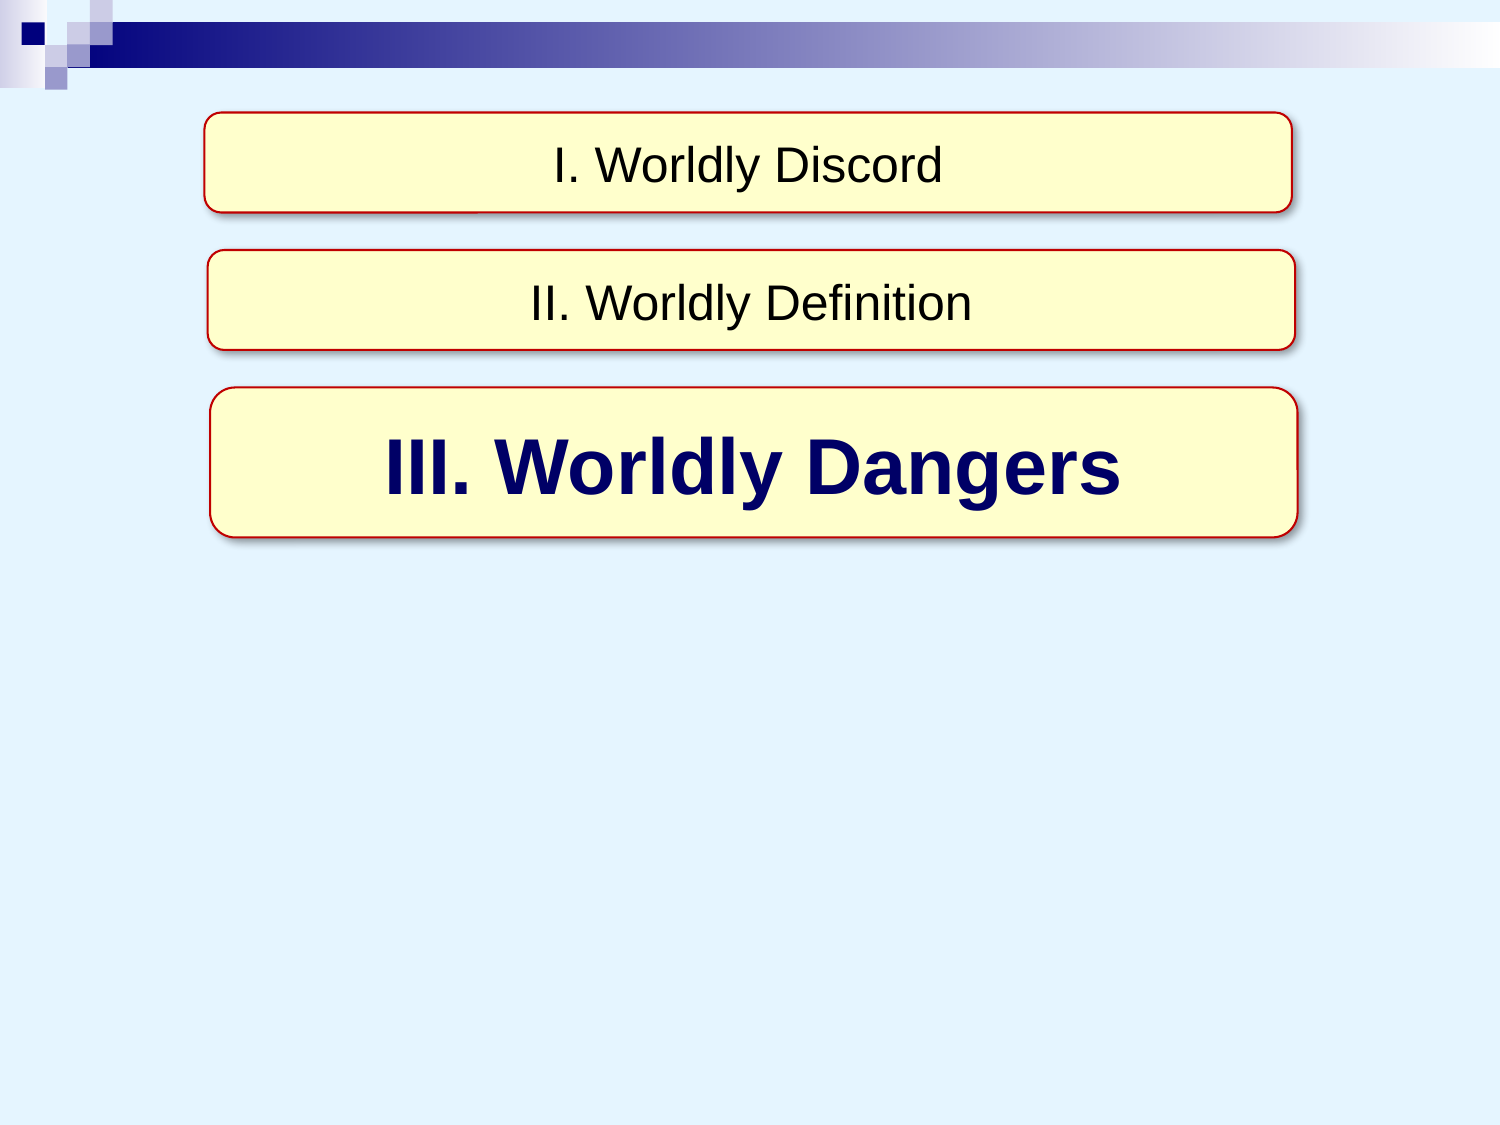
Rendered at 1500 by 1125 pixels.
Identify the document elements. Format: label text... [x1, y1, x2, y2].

text_box III. Worldly Dangers [210, 387, 1298, 538]
text_box I. Worldly Discord [204, 112, 1292, 213]
text_box II. Worldly Definition [207, 249, 1296, 350]
